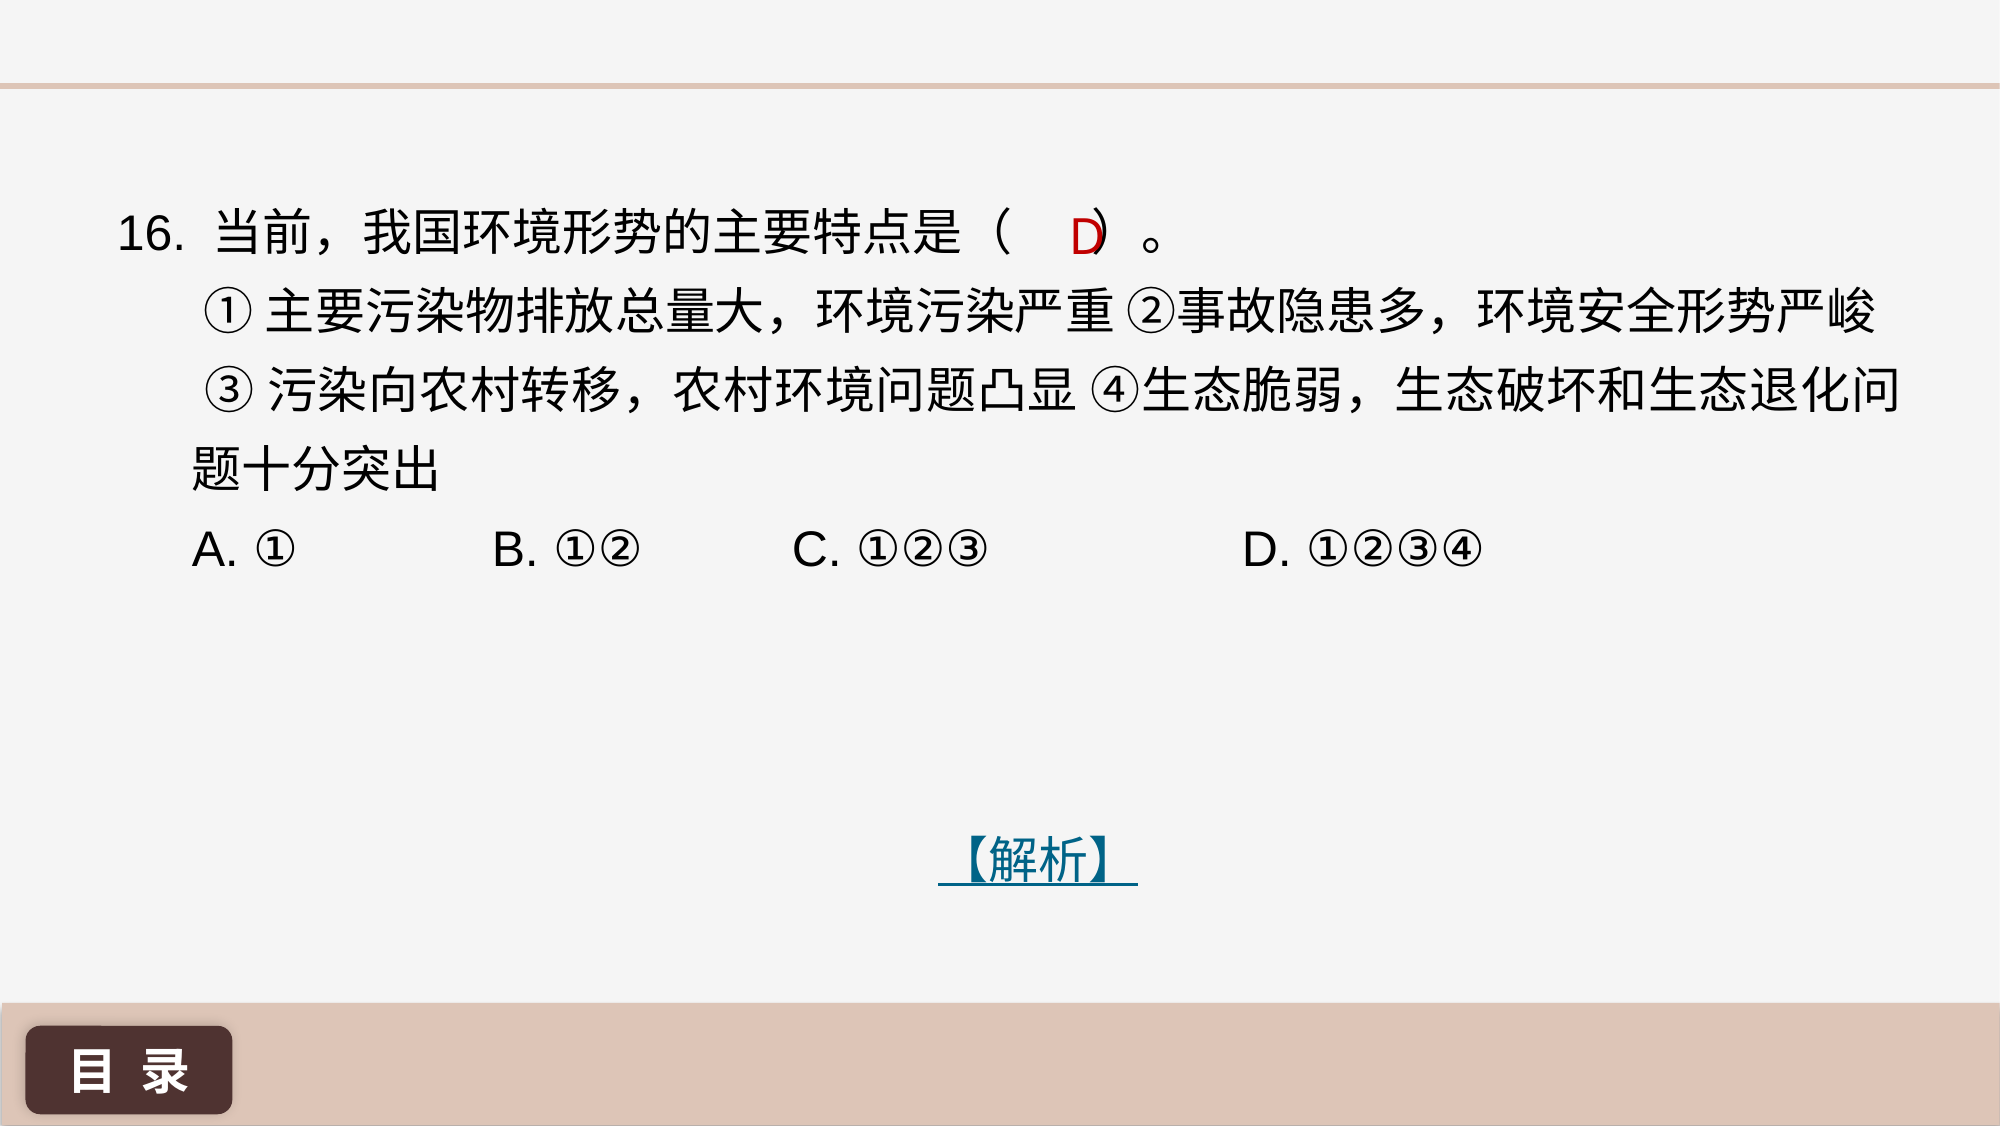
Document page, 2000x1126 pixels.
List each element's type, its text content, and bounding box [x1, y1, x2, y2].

text_box 【解析】 [149, 810, 1927, 922]
text_box D [1011, 173, 1163, 256]
text_box 16. 当前，我国环境形势的主要特点是（ ）。 ①主要污染物排放总量大，环境污染严重 ②事故隐患多，环境安全形势严峻 ③污染向农村转移，农村环境问题凸显 ④生态脆弱，生态破坏和生态退化问题十分突出 A. ① B. ①② C. ①②③ D. ①②③④ [102, 173, 1916, 585]
